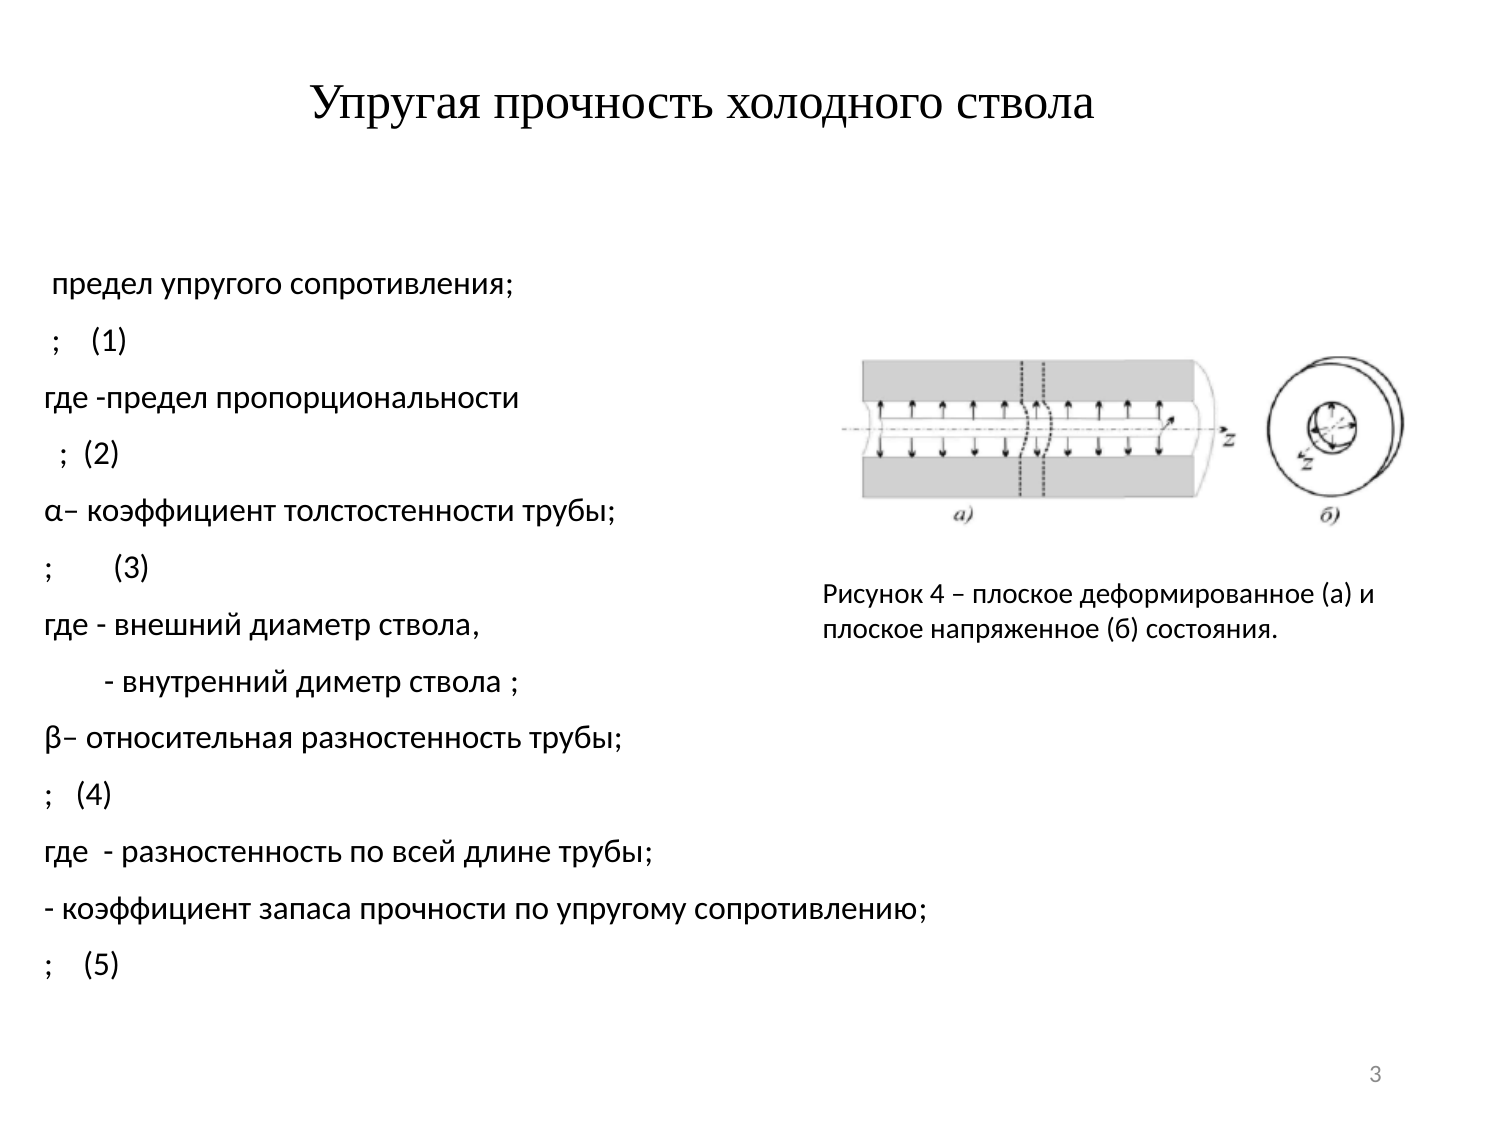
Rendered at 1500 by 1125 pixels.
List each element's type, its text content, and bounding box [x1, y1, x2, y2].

title Упругая прочность холодного ствола [293, 21, 1133, 185]
picture [839, 330, 1426, 539]
text_box Рисунок 4 – плоское деформированное (а) и плоское напряженное (б) состояния. [807, 567, 1458, 652]
slide_number 3 [1059, 1042, 1397, 1103]
